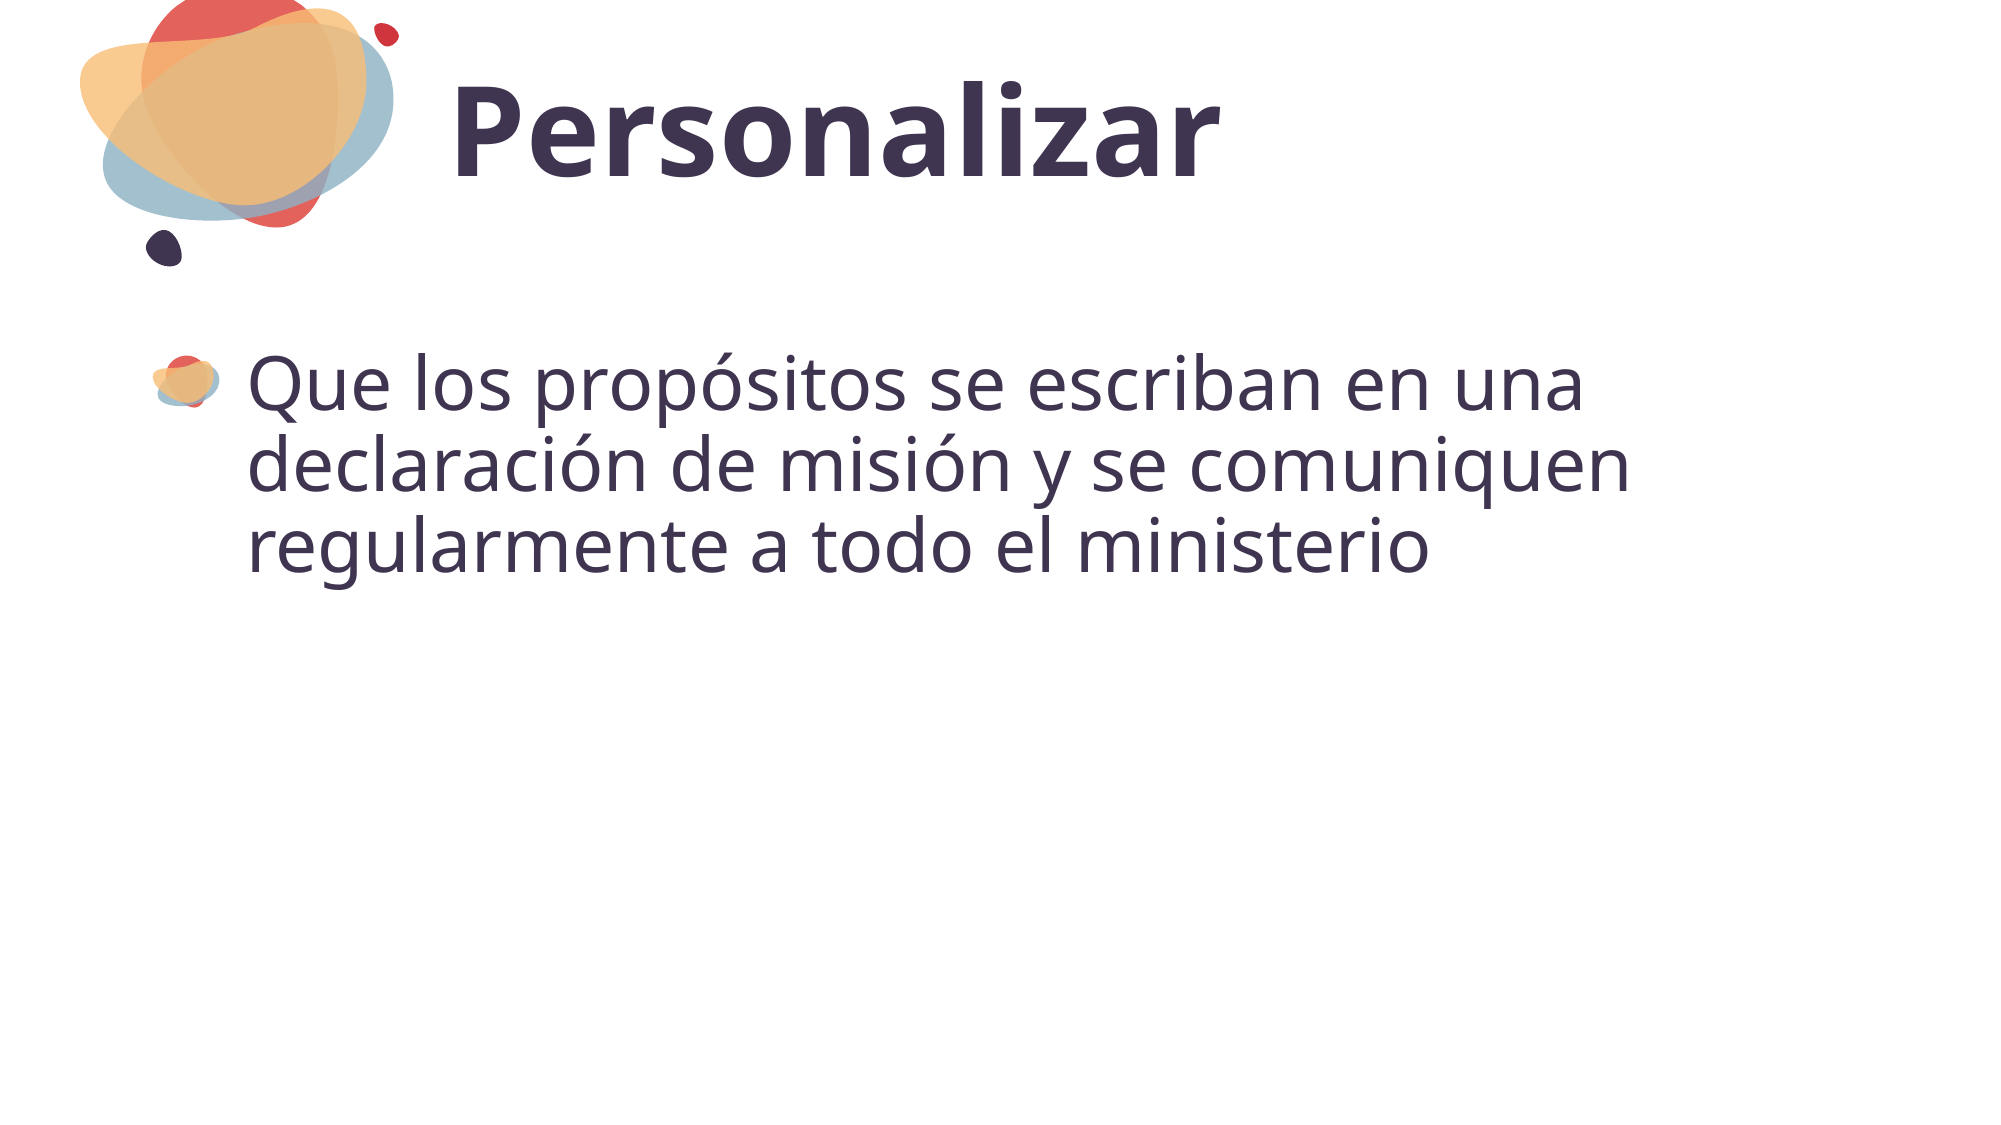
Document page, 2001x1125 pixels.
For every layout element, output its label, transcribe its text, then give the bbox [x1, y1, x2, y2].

title Personalizar [432, 42, 1816, 229]
list Que los propósitos se escriban en una declaración de misión y se comuniquen regularmente a todo el ministerio [137, 338, 2000, 1014]
